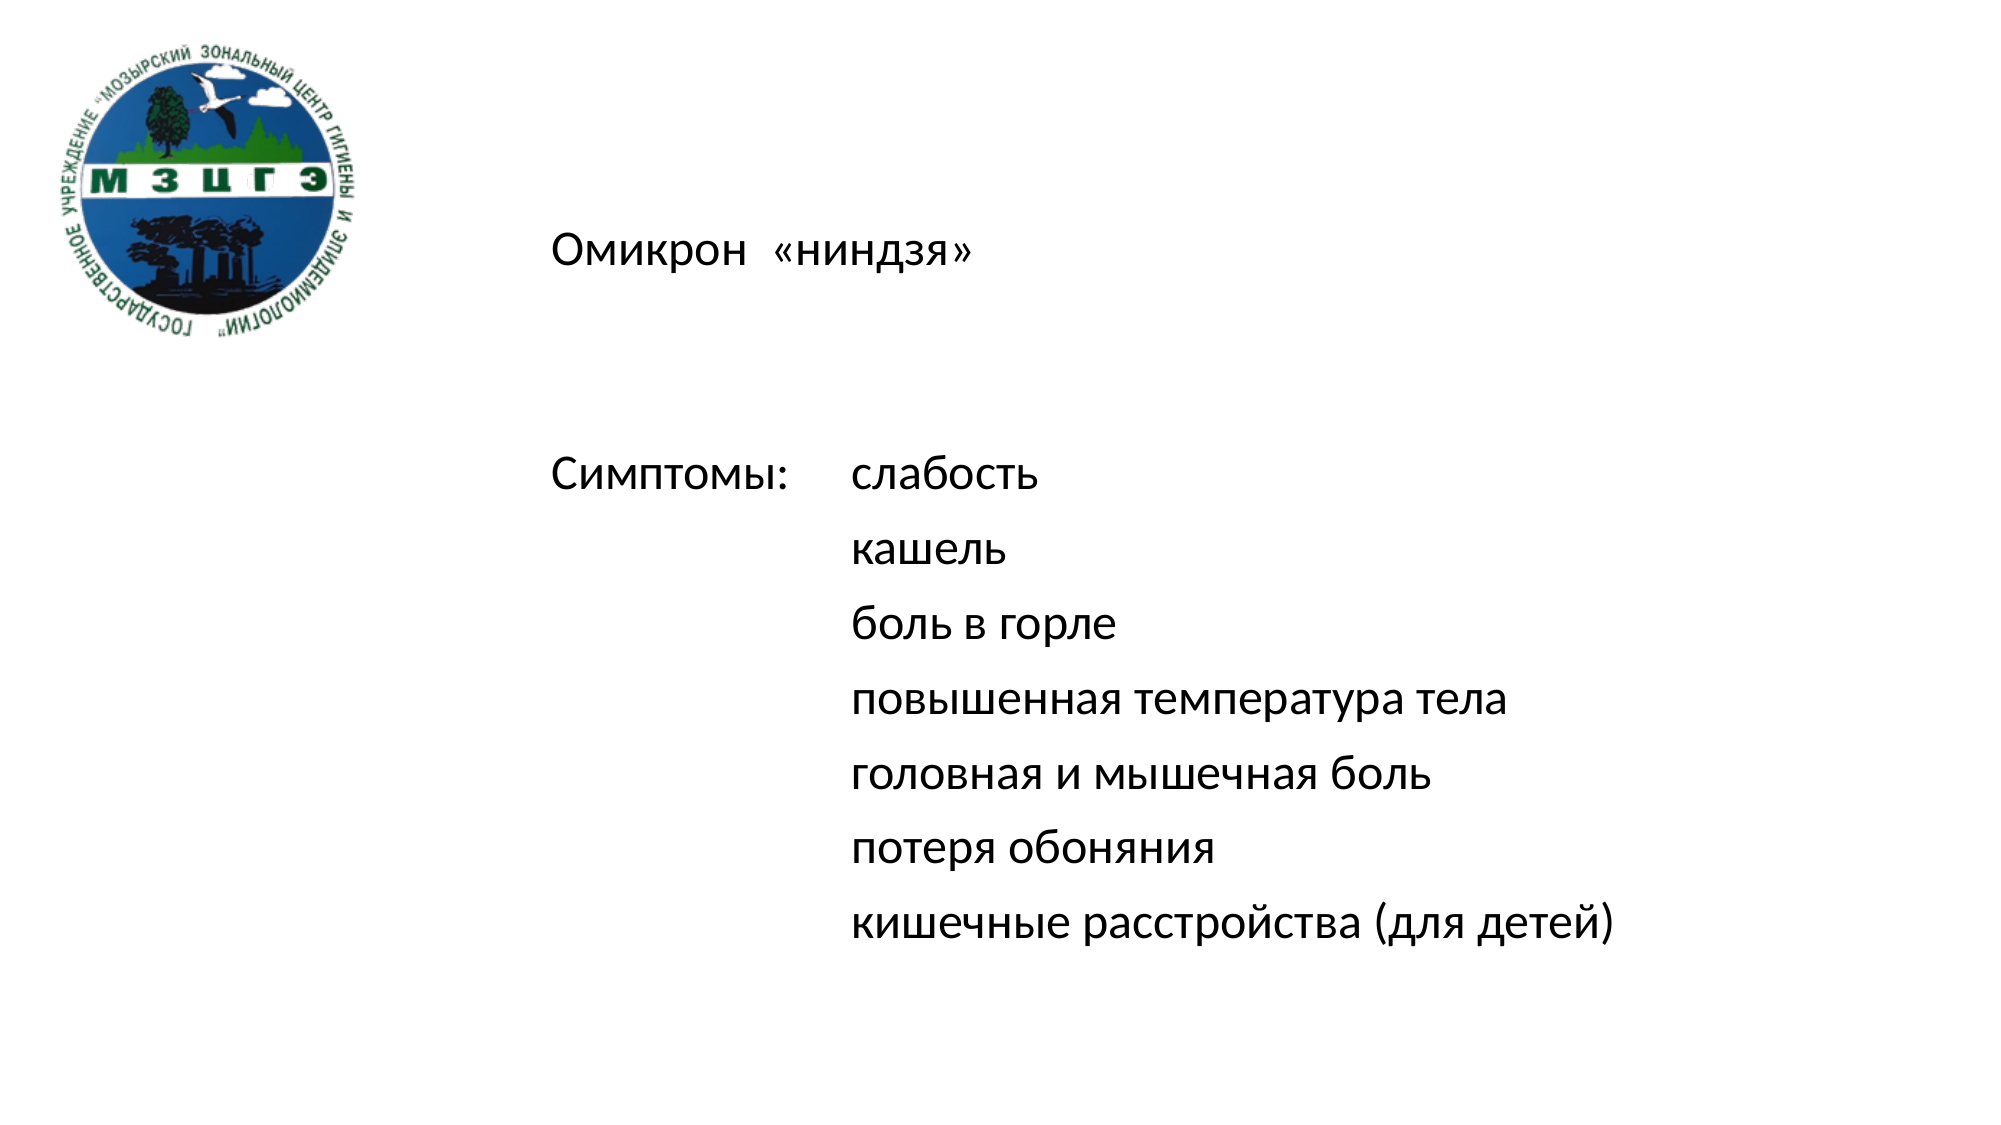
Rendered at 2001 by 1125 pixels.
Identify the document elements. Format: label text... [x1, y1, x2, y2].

picture [49, 36, 366, 348]
list Омикрон «ниндзя» Симптомы: слабость кашель боль в горле повышенная температура тела головная и мышечная боль потеря обоняния кишечные расстройства (для детей) [536, 214, 1880, 1056]
